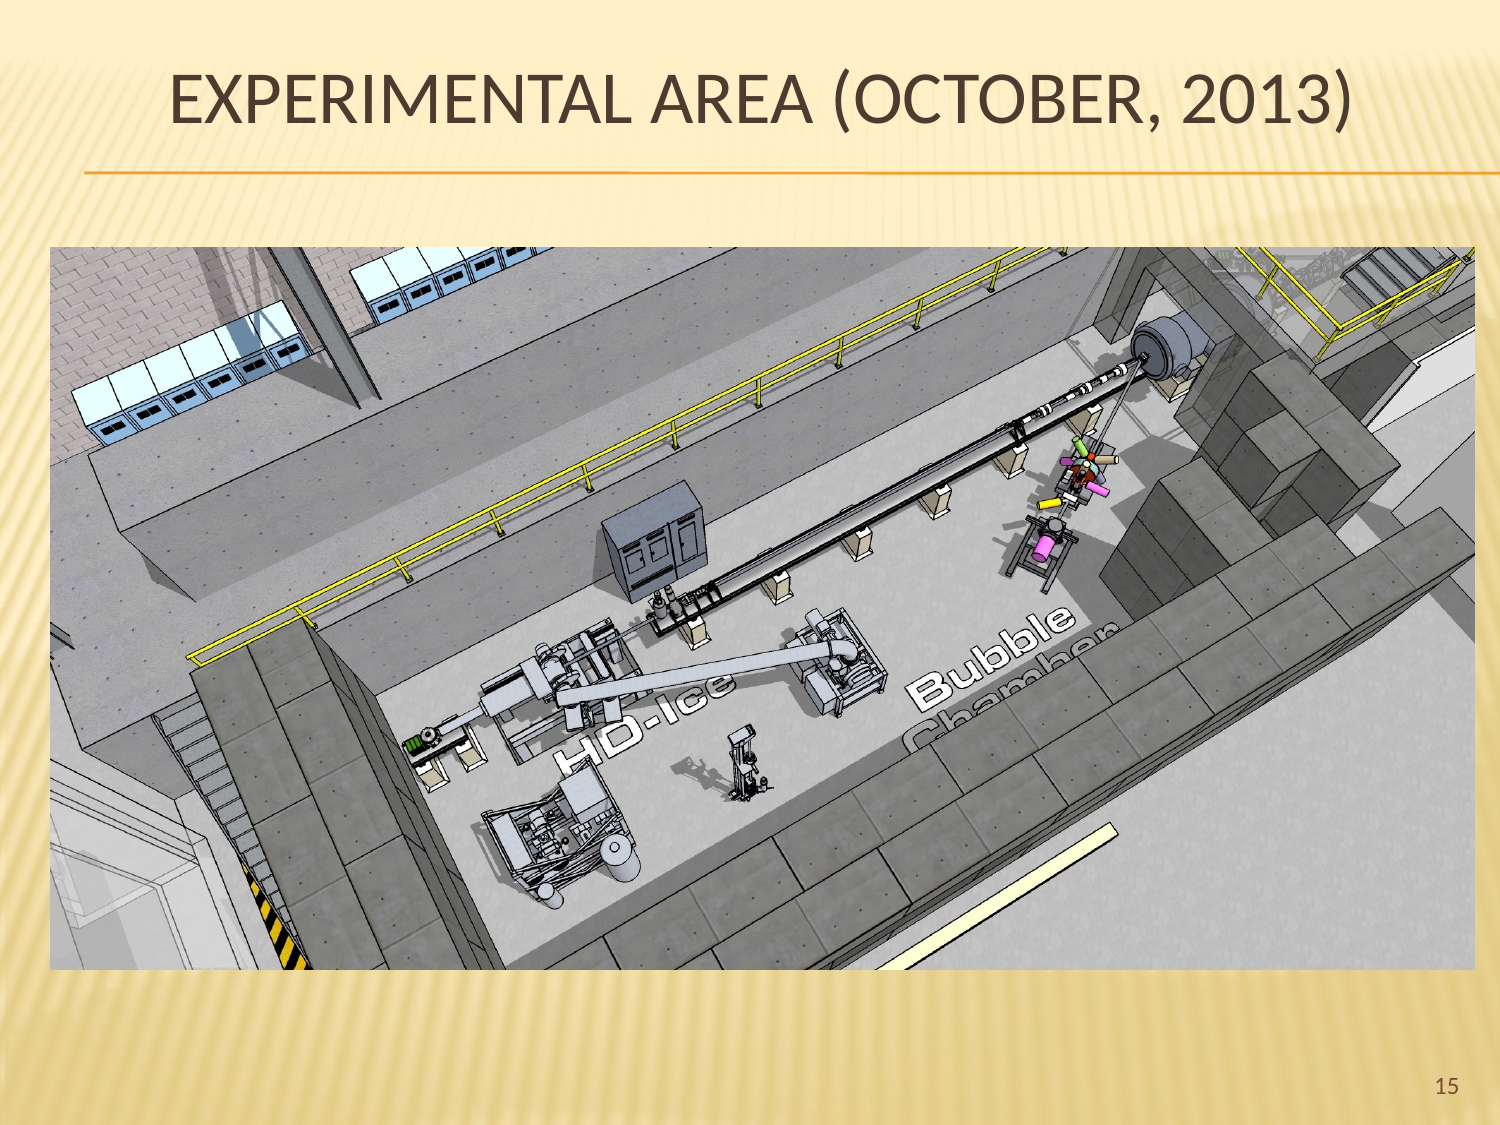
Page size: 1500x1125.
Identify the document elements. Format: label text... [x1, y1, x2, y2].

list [49, 247, 1476, 970]
title Experimental Area (October, 2013) [50, 24, 1475, 163]
slide_number 15 [1350, 1061, 1475, 1103]
